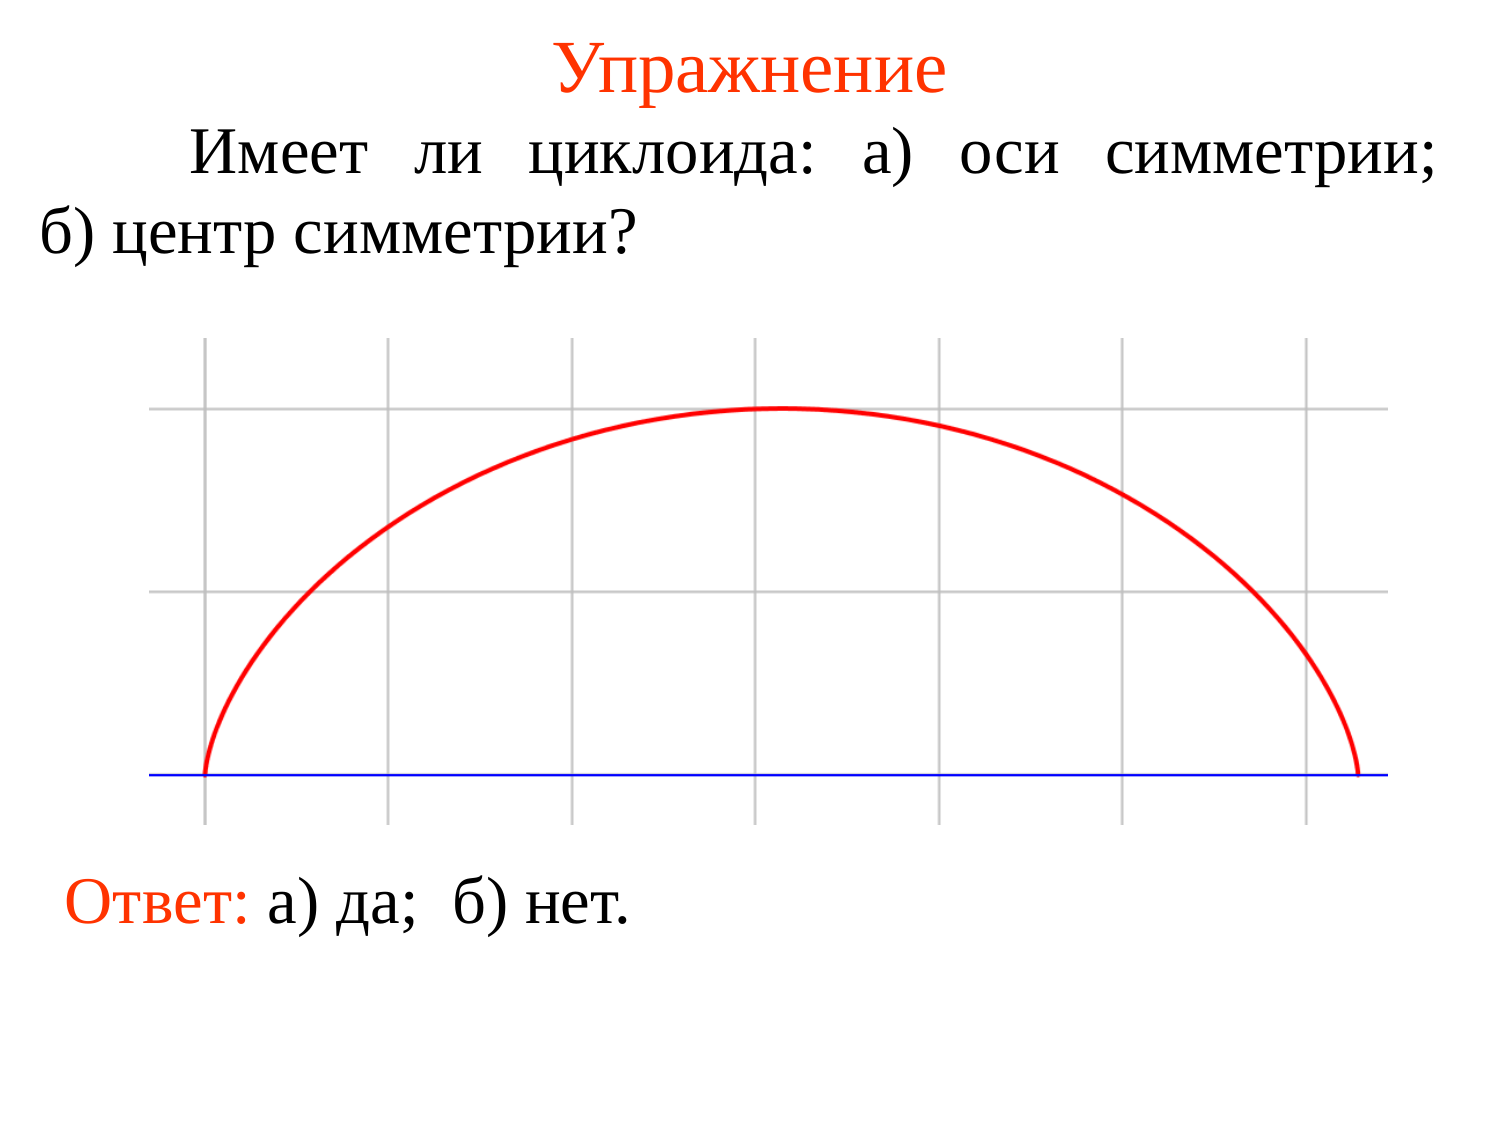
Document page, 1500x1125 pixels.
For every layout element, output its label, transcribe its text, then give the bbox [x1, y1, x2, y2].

text_box Имеет ли циклоида: а) оси симметрии; б) центр симметрии? [24, 99, 1500, 275]
text_box Ответ: а) да; [50, 849, 437, 945]
picture [149, 337, 1388, 826]
text_box б) нет. [437, 849, 850, 945]
title Упражнение [112, 24, 1388, 99]
